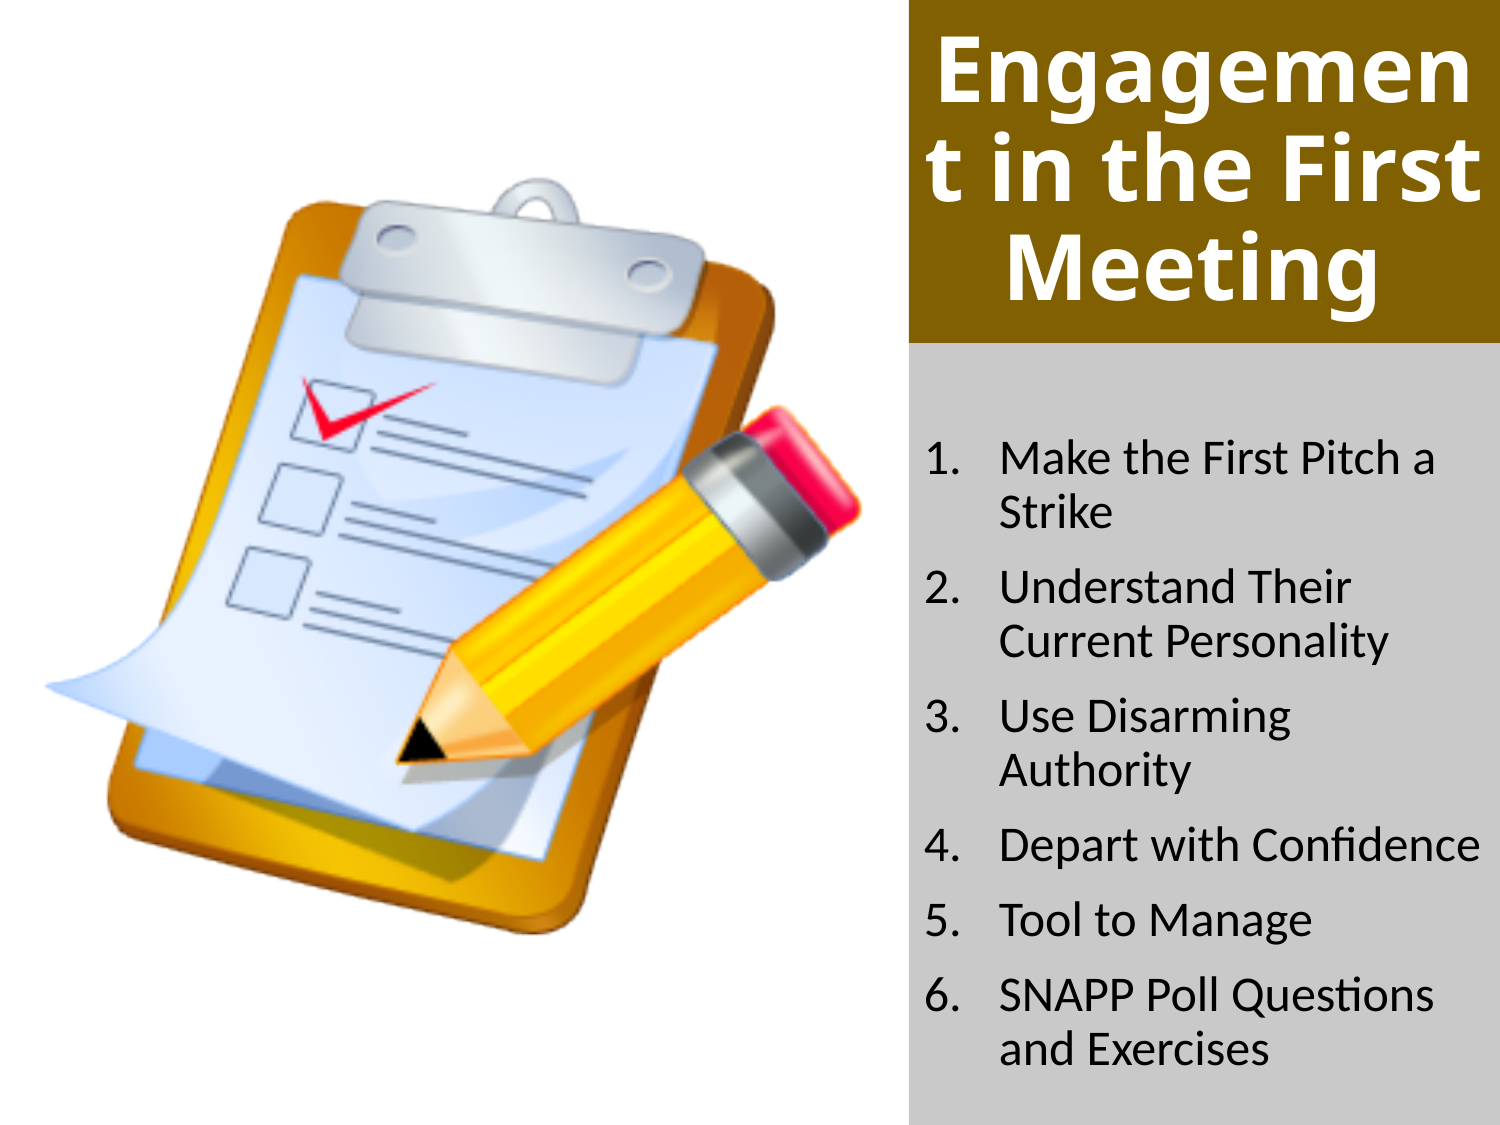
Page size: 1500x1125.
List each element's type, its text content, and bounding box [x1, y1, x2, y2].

title Engagement in the First Meeting [908, 0, 1500, 343]
list Make the First Pitch a Strike Understand Their Current Personality Use Disarming Authority Depart with Confidence Tool to Manage SNAPP Poll Questions and Exercises [908, 343, 1500, 1125]
picture [0, 114, 879, 1040]
